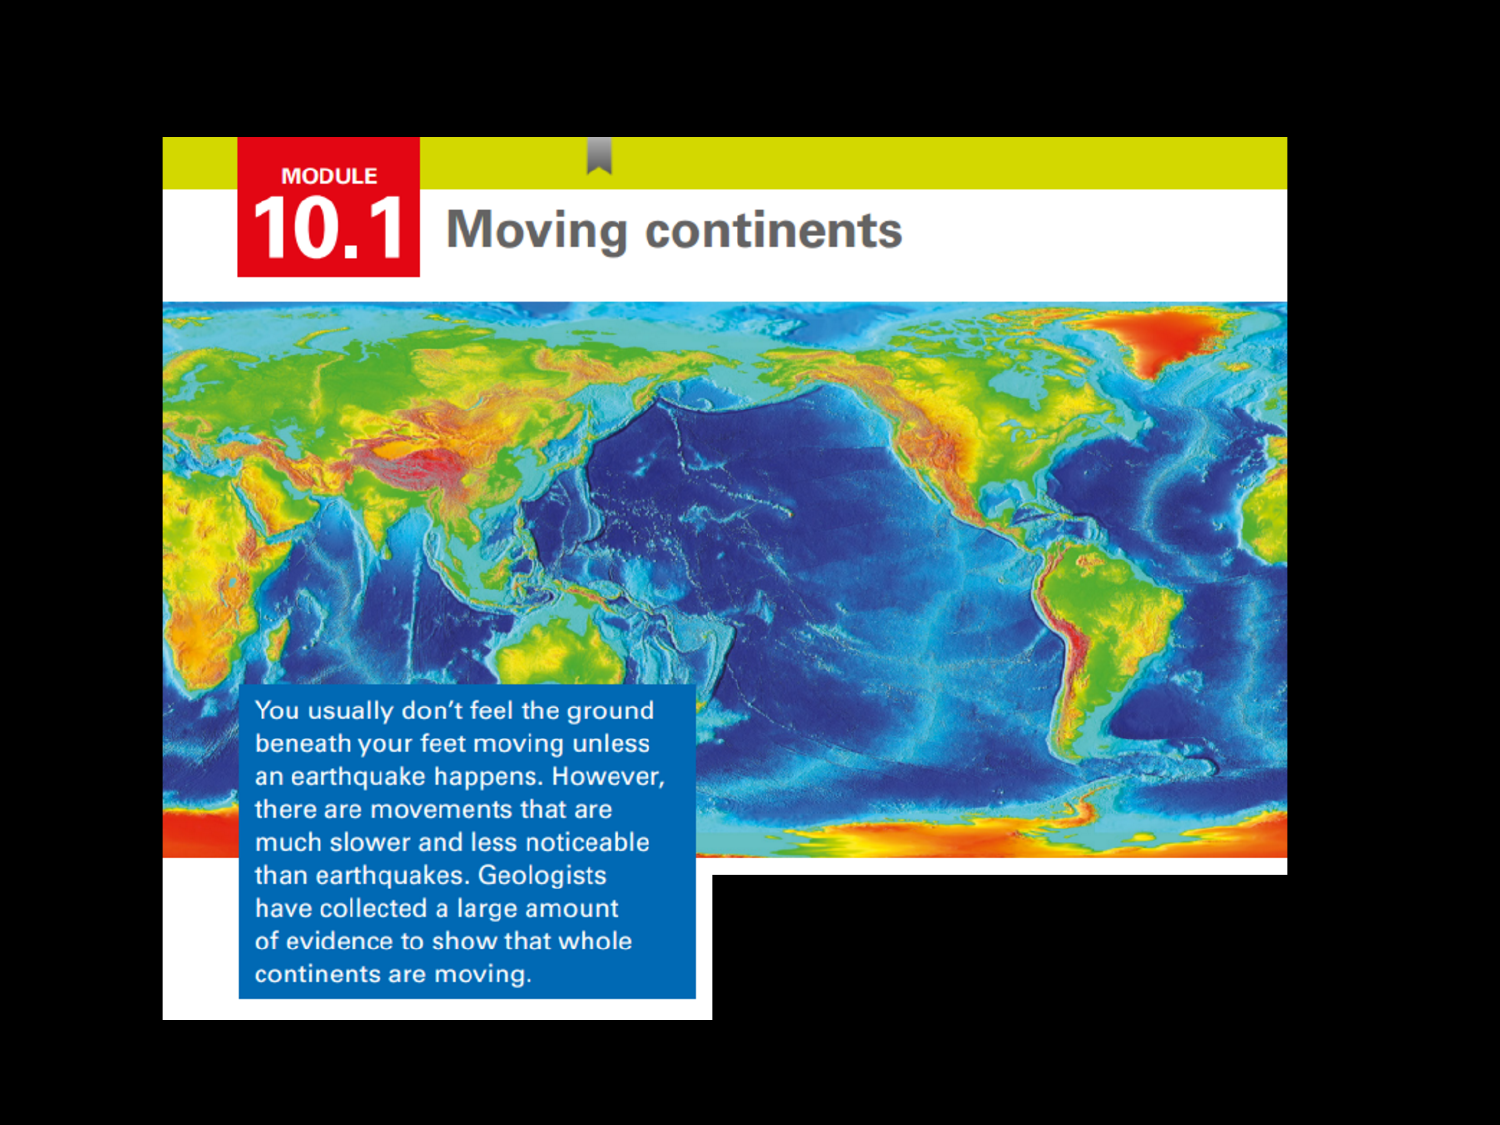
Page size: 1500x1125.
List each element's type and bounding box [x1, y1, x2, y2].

text_box [162, 137, 1326, 1038]
